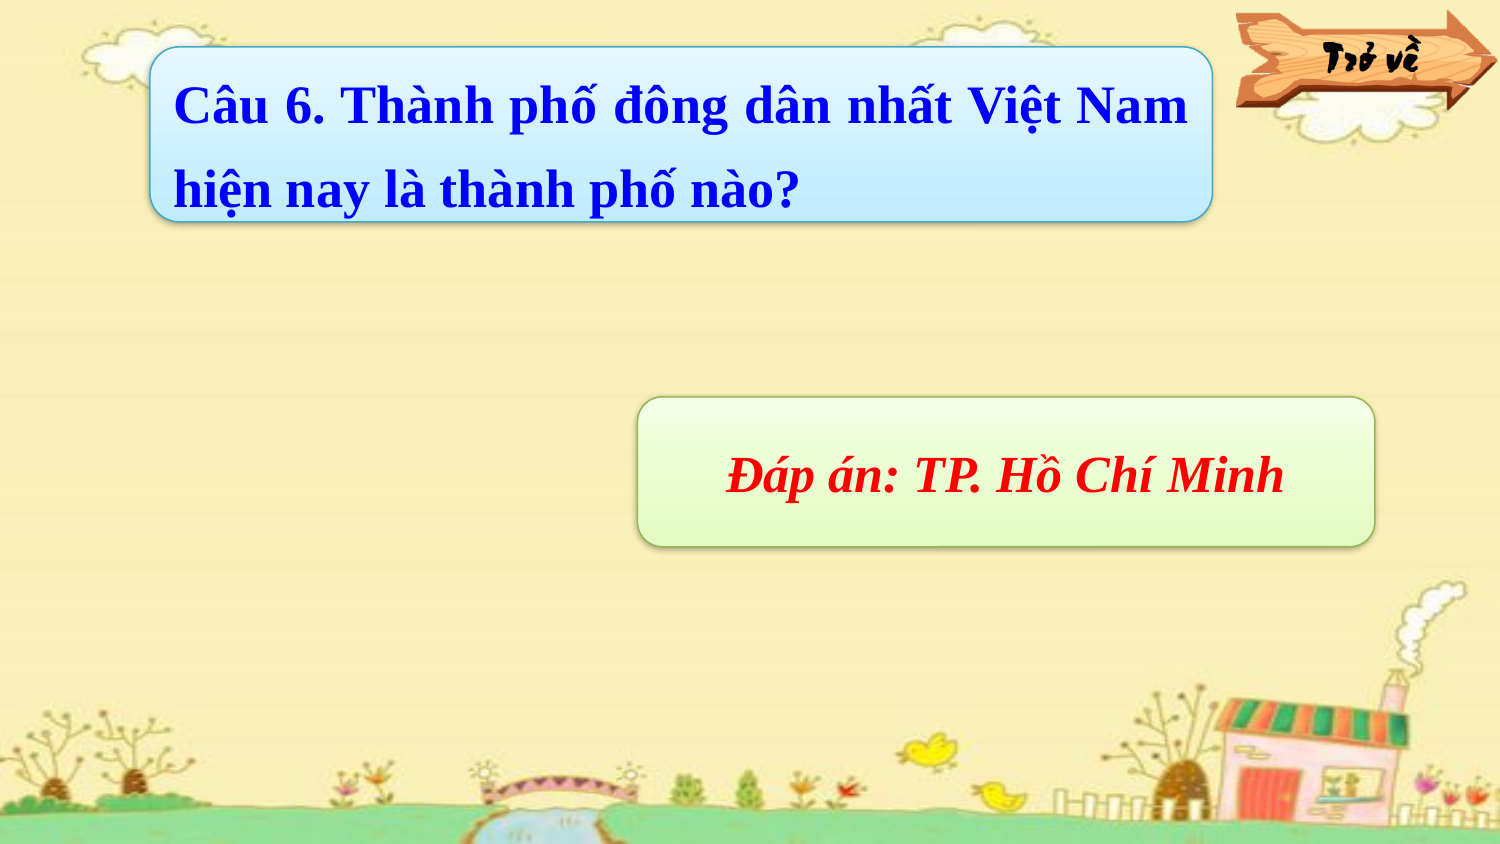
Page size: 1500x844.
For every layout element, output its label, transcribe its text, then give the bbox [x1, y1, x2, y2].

text_box Câu 6. Thành phố đông dân nhất Việt Nam hiện nay là thành phố nào? [149, 46, 1214, 223]
picture [0, 0, 1500, 844]
text_box Đáp án: TP. Hồ Chí Minh [636, 396, 1376, 548]
